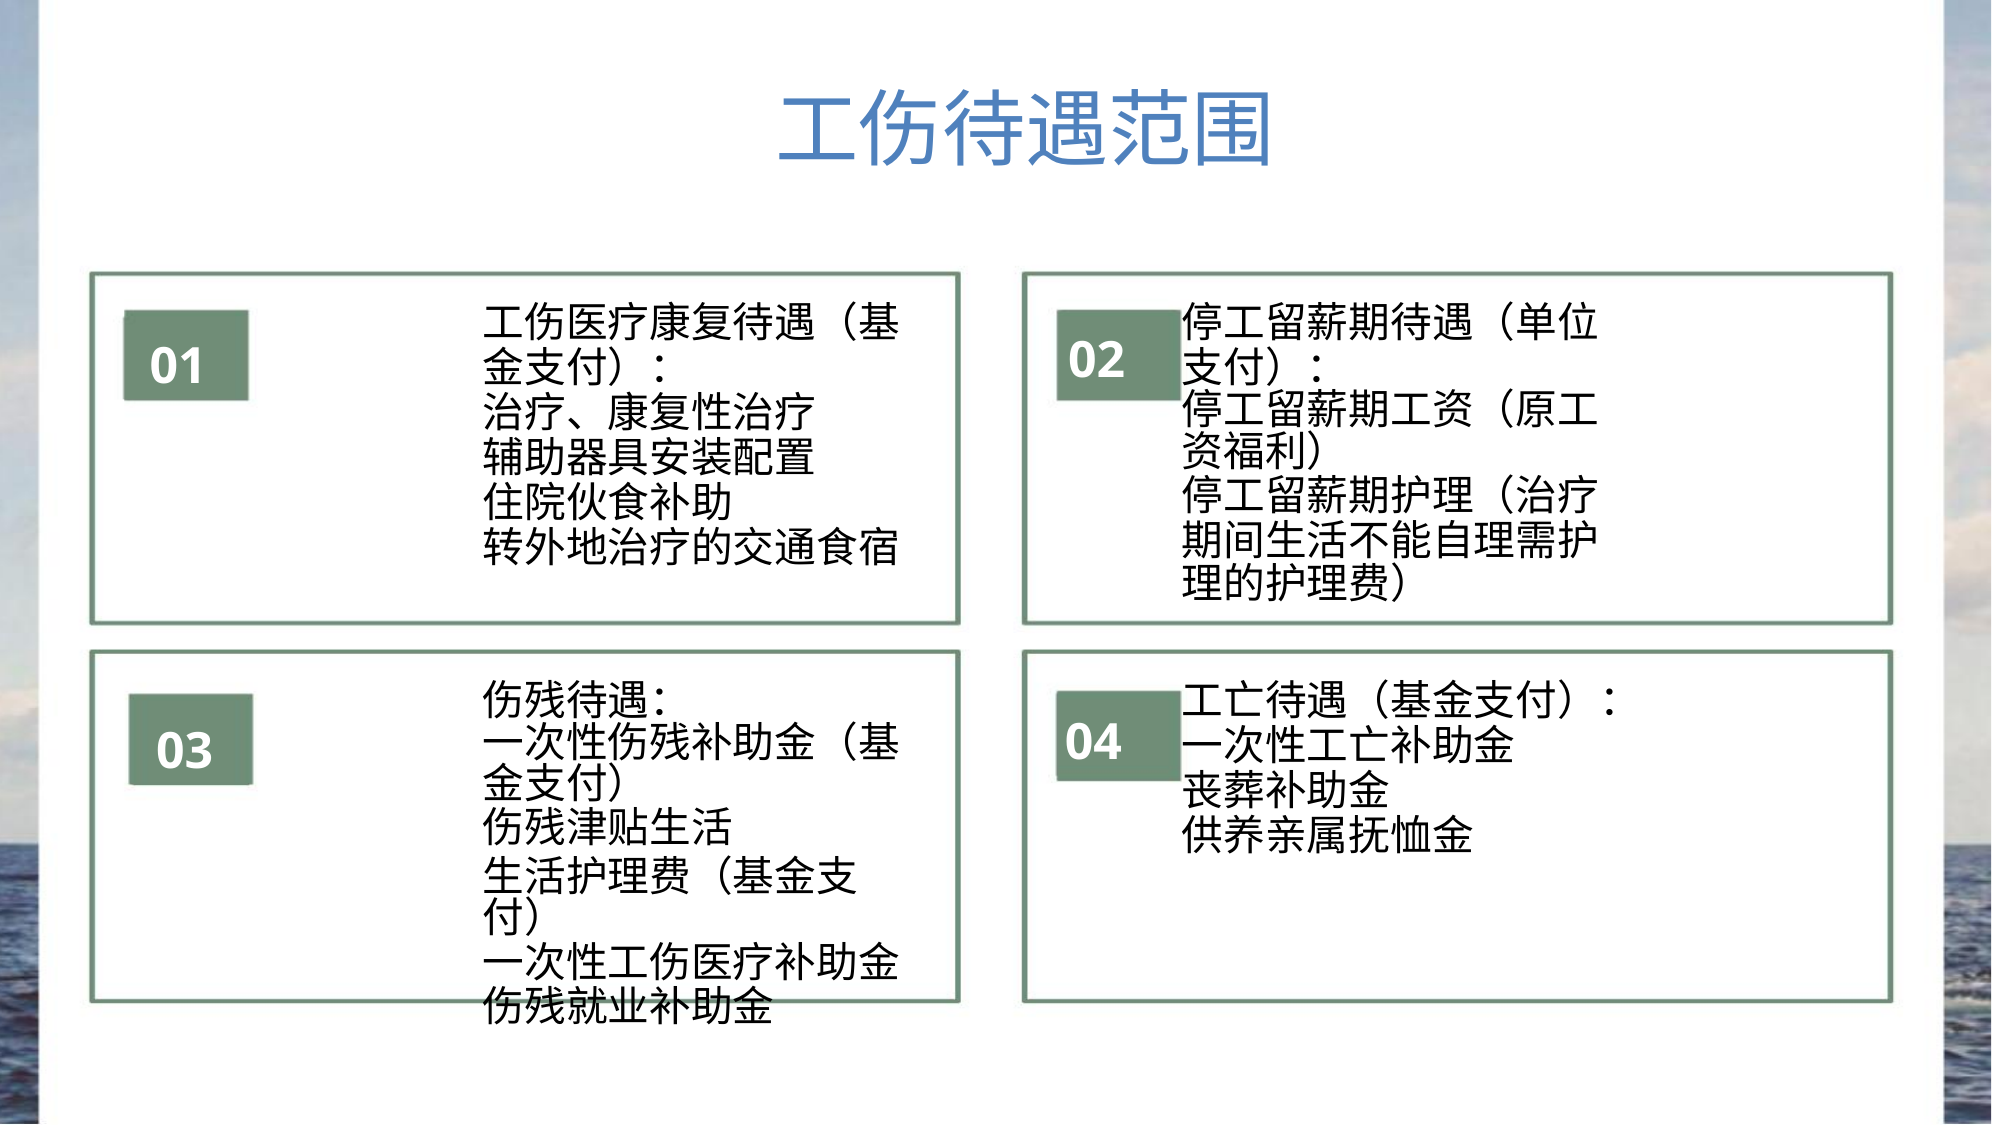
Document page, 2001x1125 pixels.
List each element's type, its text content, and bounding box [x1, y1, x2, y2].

text_box 停工留薪期待遇（单位 [1181, 304, 1625, 347]
text_box [0, 0, 1992, 1125]
text_box 工伤待遇范围 [775, 101, 1406, 177]
text_box 01 03 [149, 337, 237, 779]
text_box 04 [1064, 714, 1146, 770]
text_box 生活护理费（基金支付） 一次性工伤医疗补助金 伤残就业补助金 [482, 857, 926, 1031]
text_box 02 [1068, 331, 1149, 388]
text_box 工伤医疗康复待遇（基 金支付）： 治疗、康复性治疗 辅助器具安装配置 住院伙食补助 转外地治疗的交通食宿 [482, 304, 926, 572]
text_box 工亡待遇（基金支付）： 一次性工亡补助金 丧葬补助金 供养亲属抚恤金 [1181, 681, 1667, 903]
text_box 支付）： 停工留薪期工资（原工资福利） 停工留薪期护理（治疗 期间生活不能自理需护 理的护理费） [1181, 349, 1625, 608]
text_box 伤残待遇： 一次性伤残补助金（基金支付） 伤残津贴生活 [482, 681, 926, 852]
